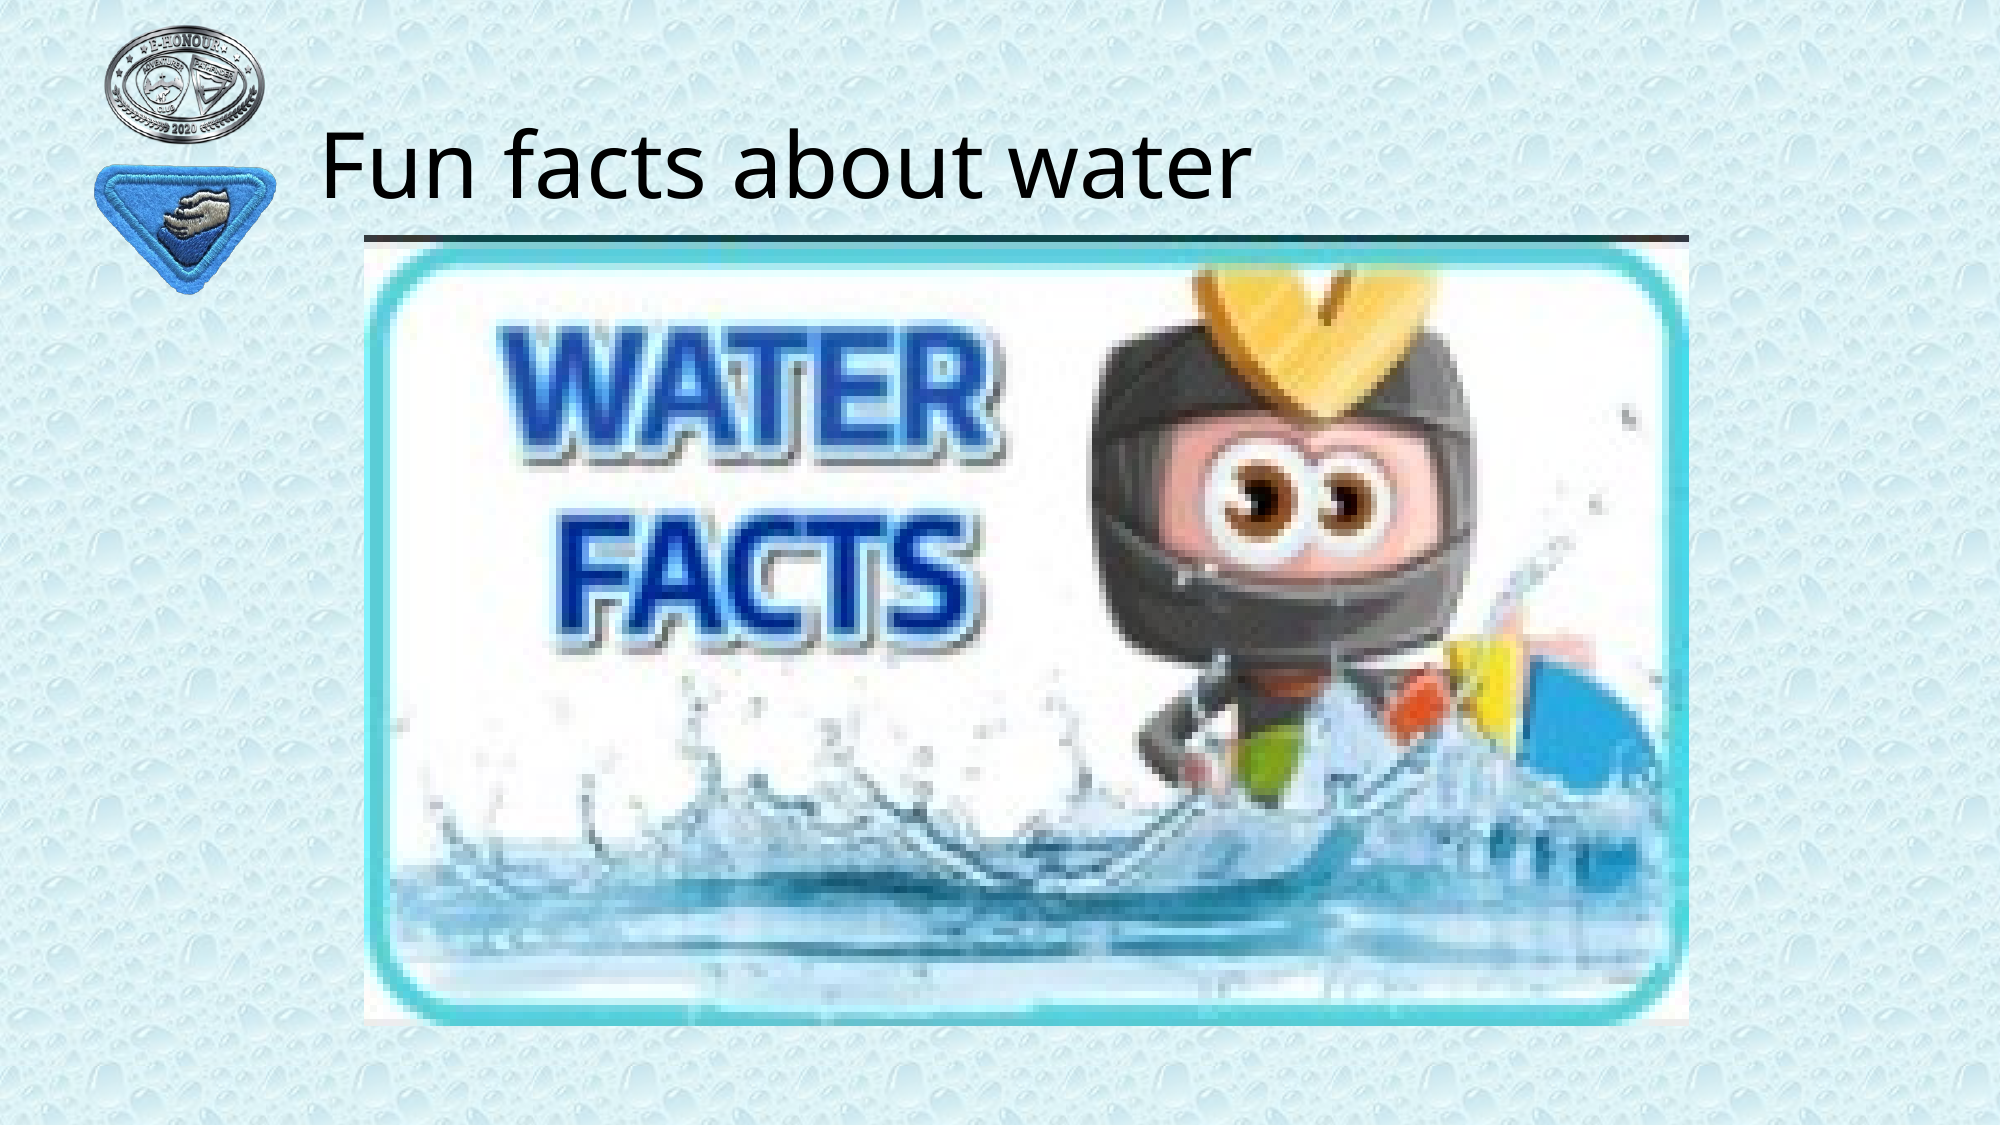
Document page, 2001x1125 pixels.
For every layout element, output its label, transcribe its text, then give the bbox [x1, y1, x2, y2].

picture [103, 21, 266, 147]
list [363, 234, 1690, 1027]
picture [92, 163, 277, 296]
title Fun facts about water [137, 59, 1863, 278]
